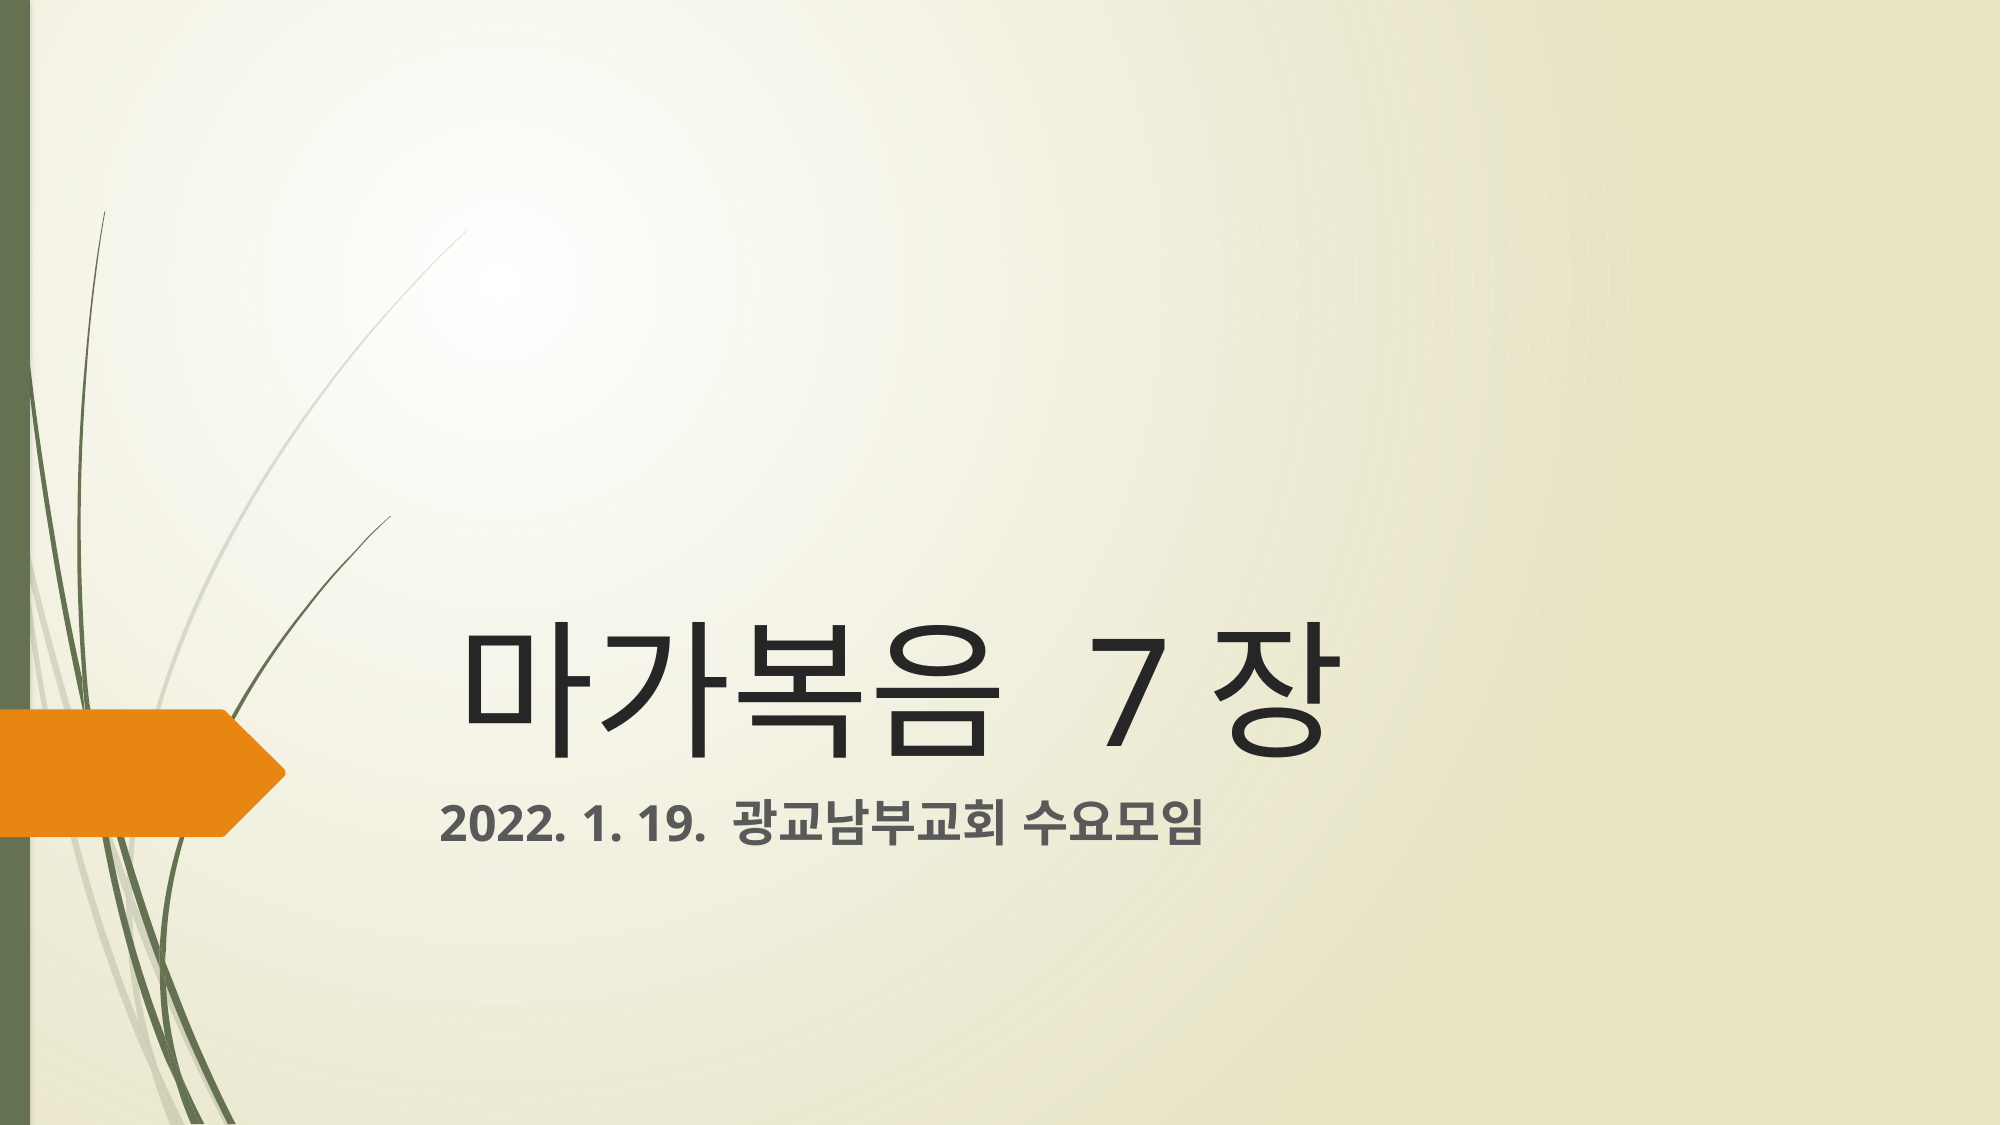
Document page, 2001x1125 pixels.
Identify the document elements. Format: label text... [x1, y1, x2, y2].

title 마가복음 7장 [441, 412, 1904, 784]
subtitle 2022. 1. 19. 광교남부교회 수요모임 [424, 783, 1888, 969]
